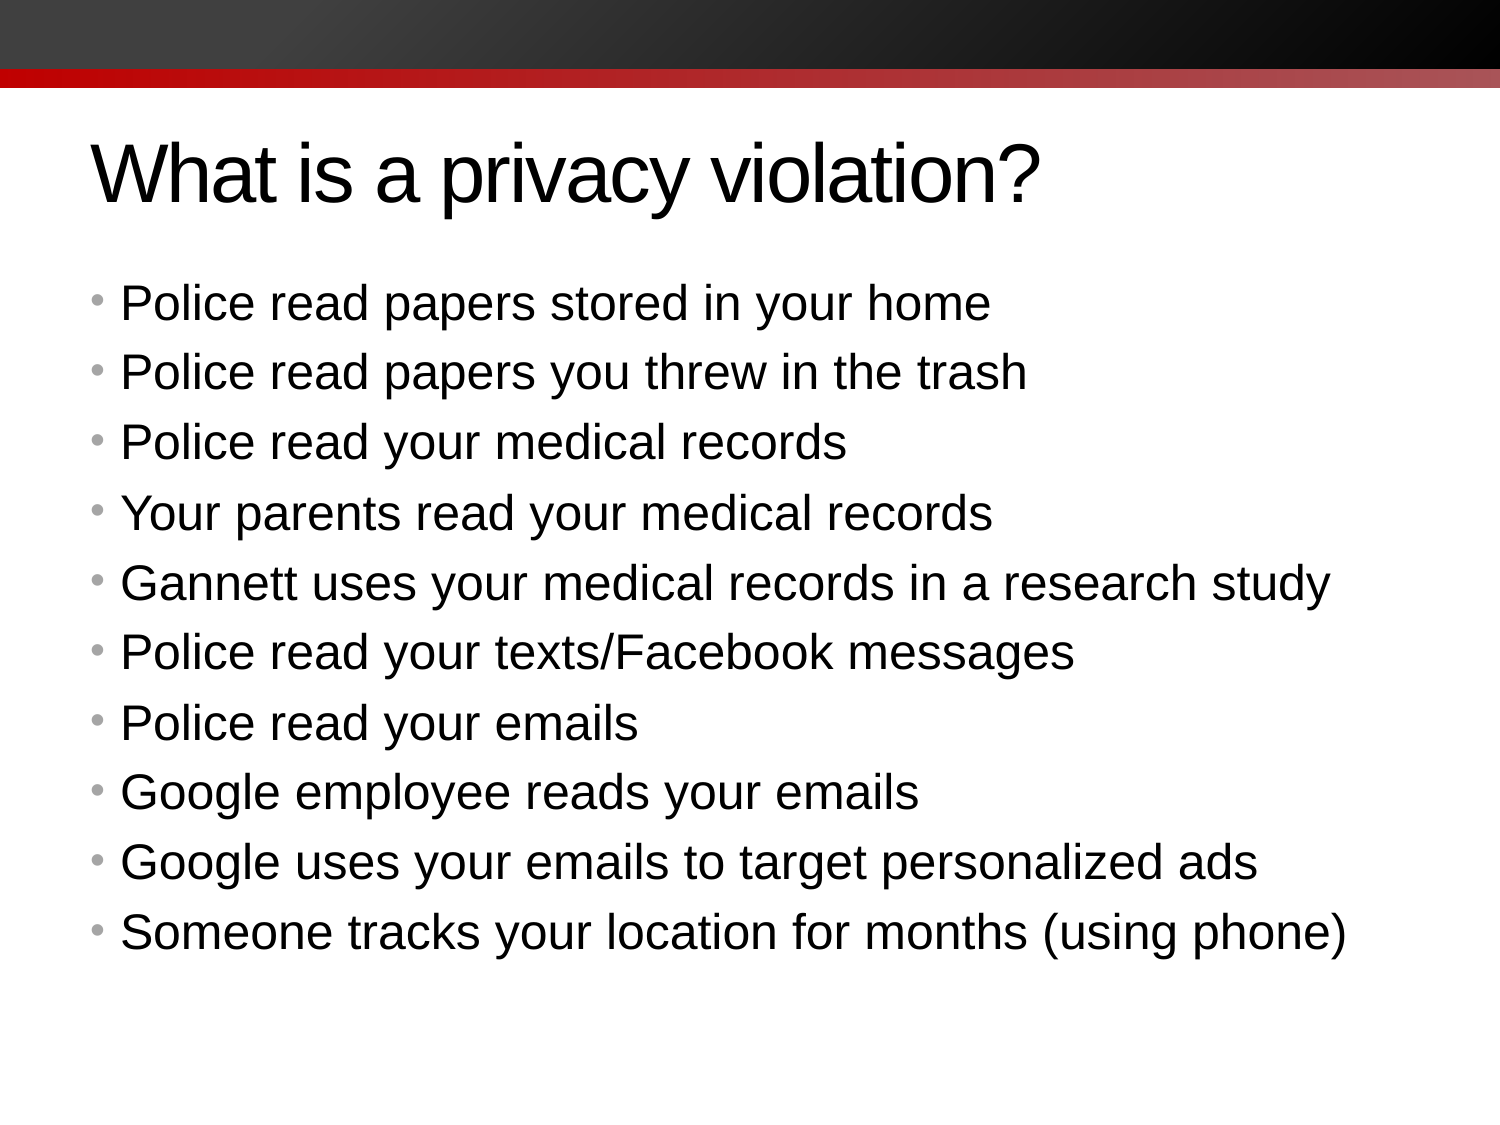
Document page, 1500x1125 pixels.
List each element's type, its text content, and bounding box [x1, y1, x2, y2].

list Police read papers stored in your home Police read papers you threw in the trash Police read your medical records Your parents read your medical records Gannett uses your medical records in a research study Police read your texts/Facebook messages Police read your emails Google employee reads your emails Google uses your emails to target personalized ads Someone tracks your location for months (using phone) [75, 262, 1425, 1063]
title What is a privacy violation? [75, 87, 1425, 250]
